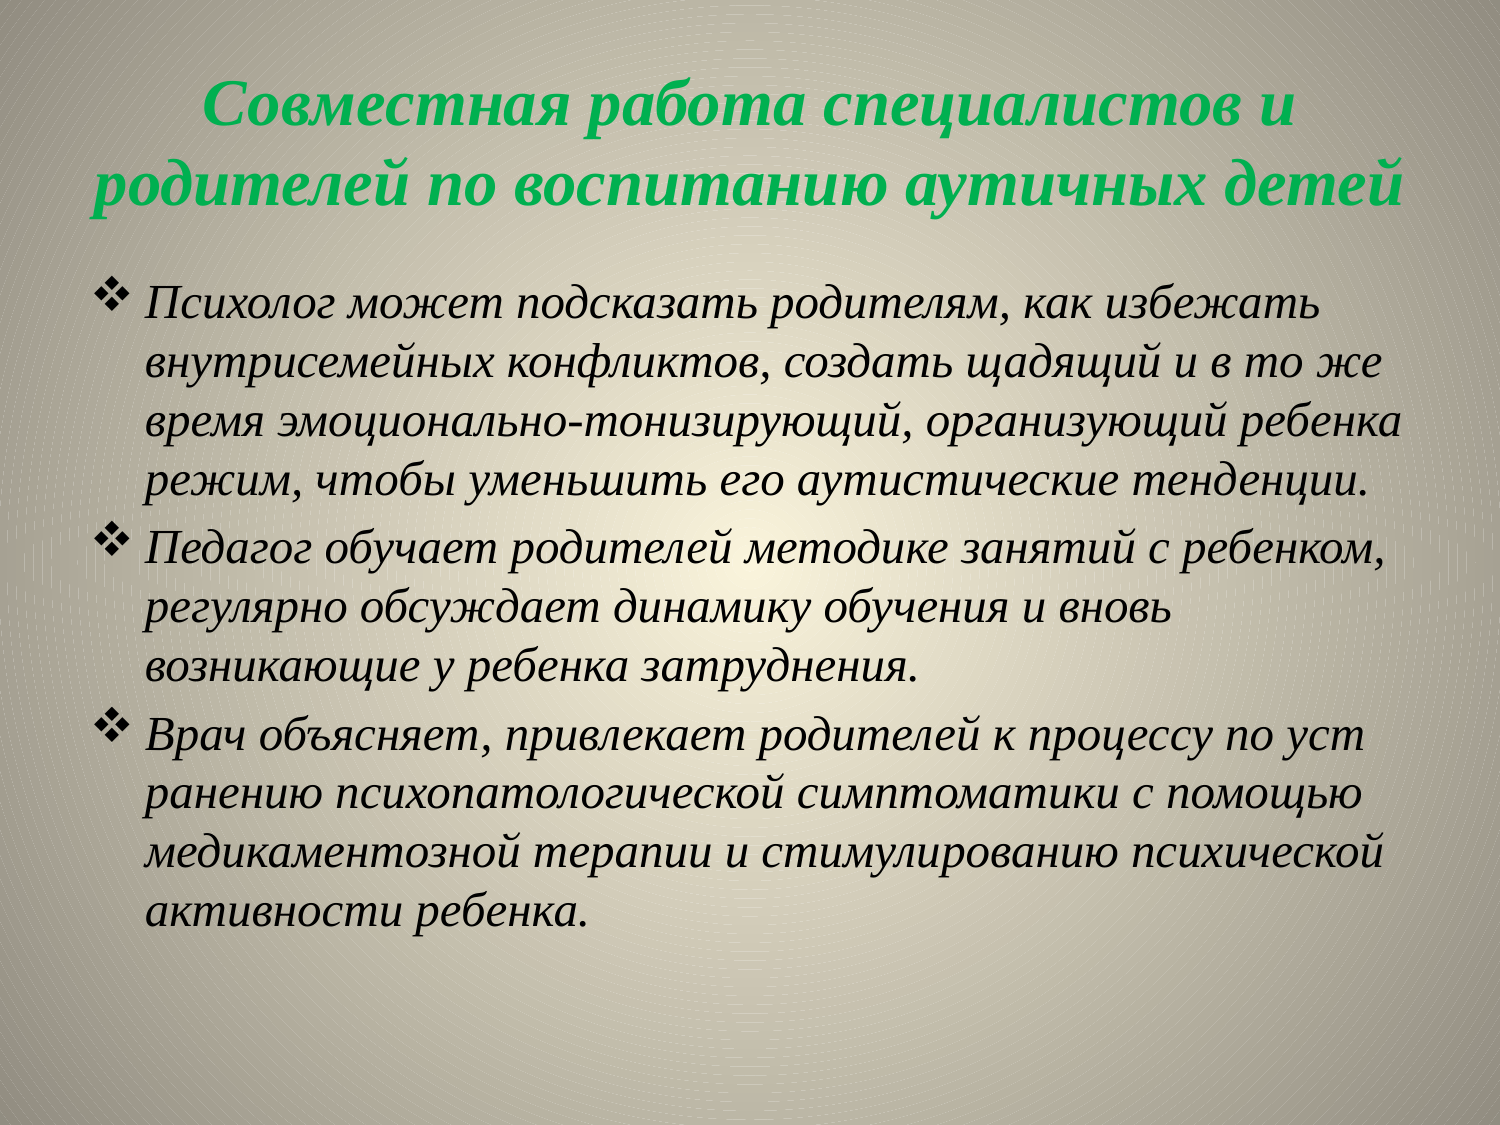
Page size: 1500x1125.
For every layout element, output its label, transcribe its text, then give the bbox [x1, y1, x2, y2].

title Совместная работа специалистов и родителей по воспитанию аутичных детей [75, 45, 1425, 233]
list Психолог может подсказать родителям, как избежать внут­рисемейных конфликтов, создать щадящий и в то же время эмо­ционально-тонизирующий, организующий ребенка режим, чтобы уменьшить его аутистические тенденции. Педагог обучает родителей методике занятий с ребенком, регулярно обсуждает динамику обучения и вновь возникающие у ребенка затруднения. Врач объясняет, привлекает родителей к процессу по уст­ранению психопатологической симптоматики с помощью ме­дикаментозной терапии и стимули­рованию психической активности ребенка. [75, 262, 1425, 1005]
